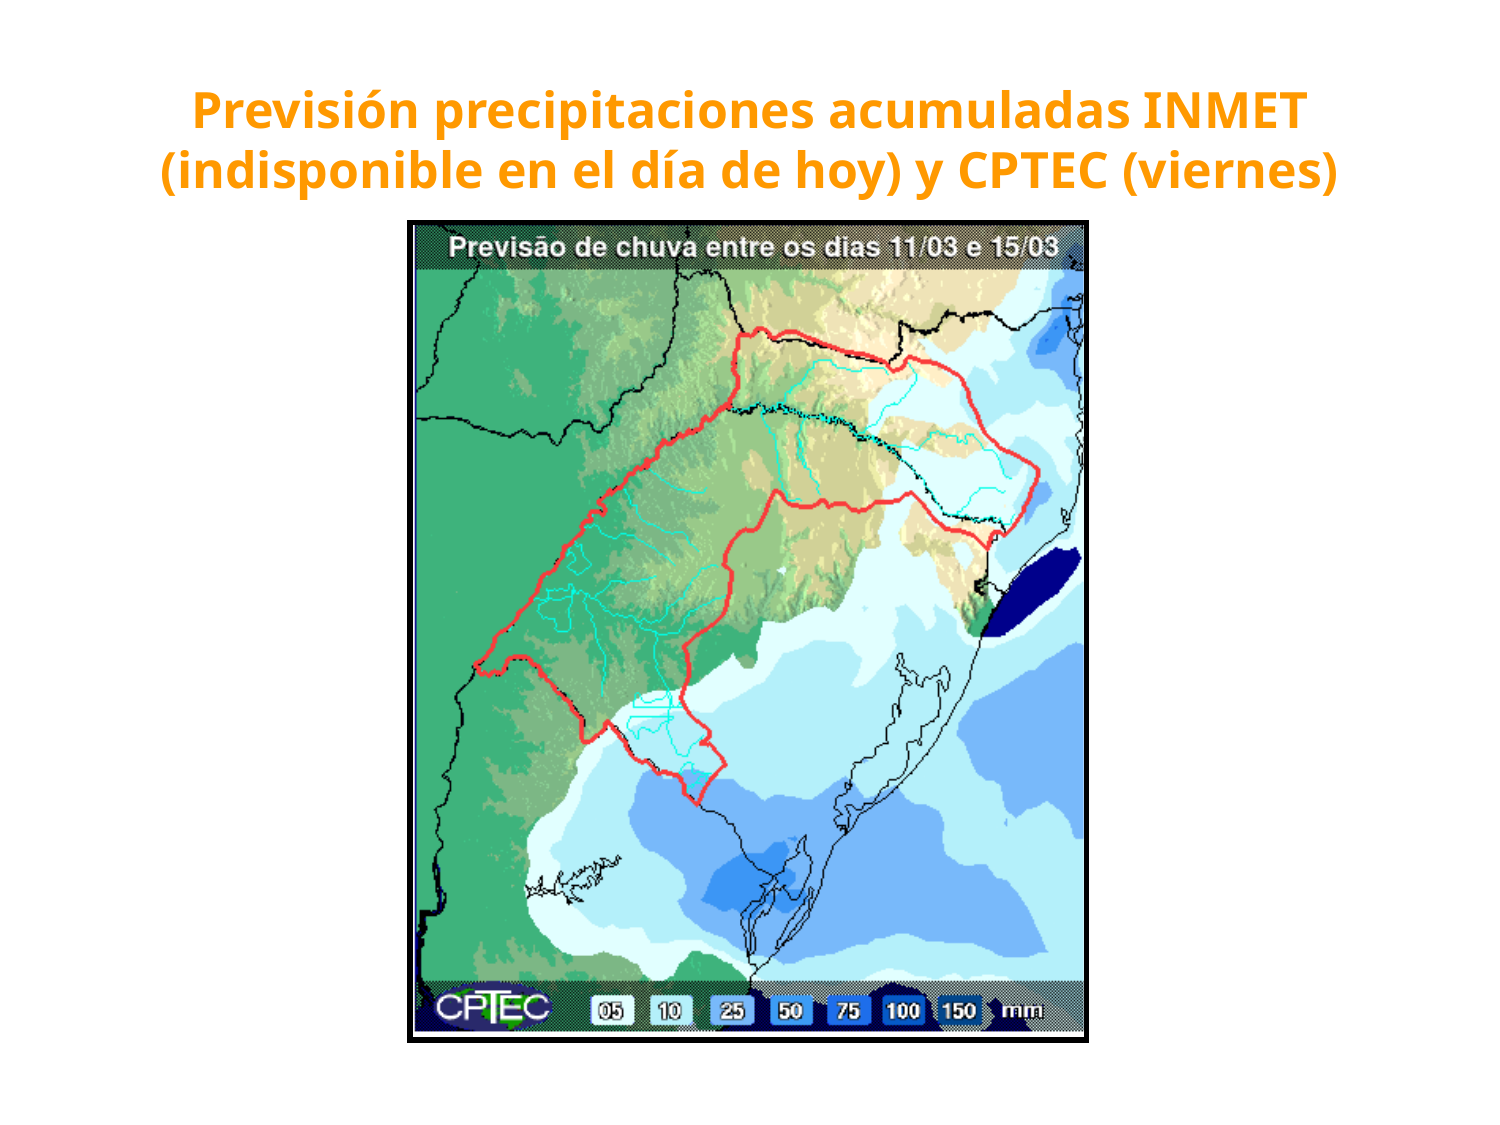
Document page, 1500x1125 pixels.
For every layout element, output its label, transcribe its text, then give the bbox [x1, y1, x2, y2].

title Previsión precipitaciones acumuladas INMET (indisponible en el día de hoy) y CPTEC (viernes) [75, 45, 1425, 233]
picture [412, 224, 1084, 1038]
